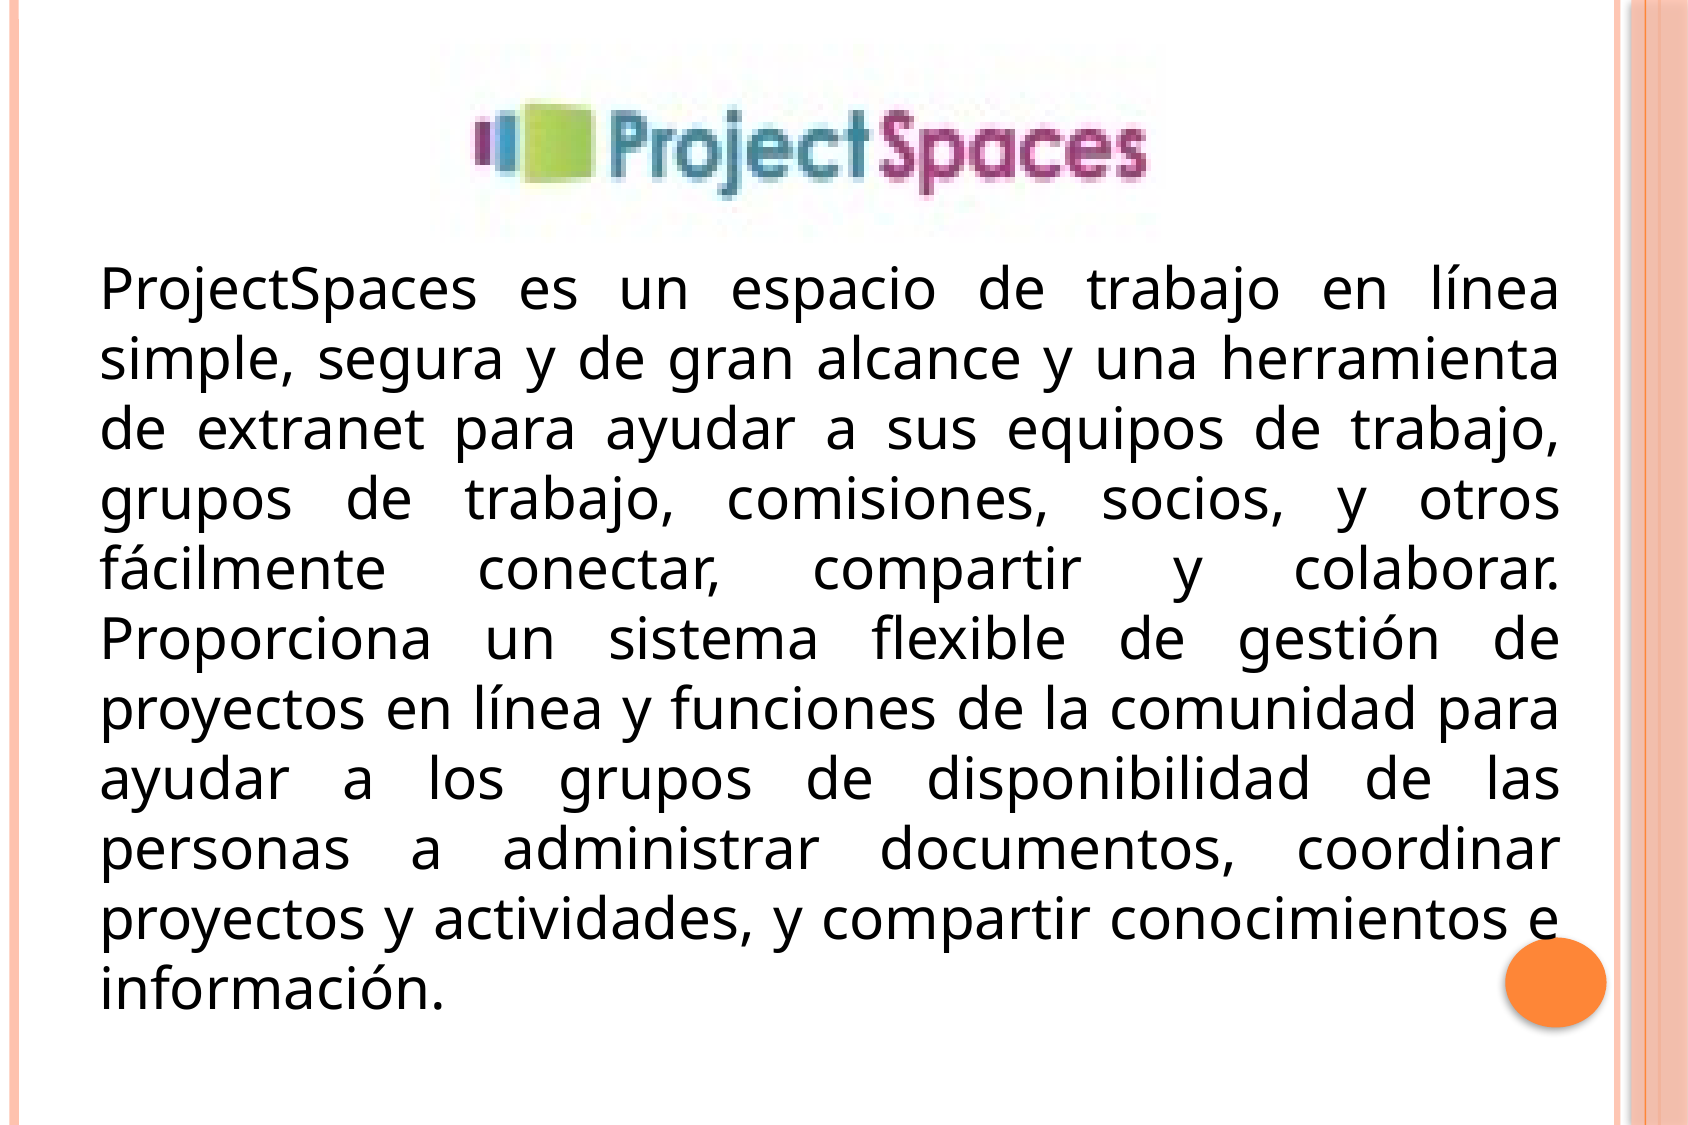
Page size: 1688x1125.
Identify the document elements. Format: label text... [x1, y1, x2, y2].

picture [429, 0, 1187, 311]
list ProjectSpaces es un espacio de trabajo en línea simple, segura y de gran alcance y una herramienta de extranet para ayudar a sus equipos de trabajo, grupos de trabajo, comisiones, socios, y otros fácilmente conectar, compartir y colaborar. Proporciona un sistema flexible de gestión de proyectos en línea y funciones de la comunidad para ayudar a los grupos de disponibilidad de las personas a administrar documentos, coordinar proyectos y actividades, y compartir conocimientos e información. [84, 243, 1577, 1062]
